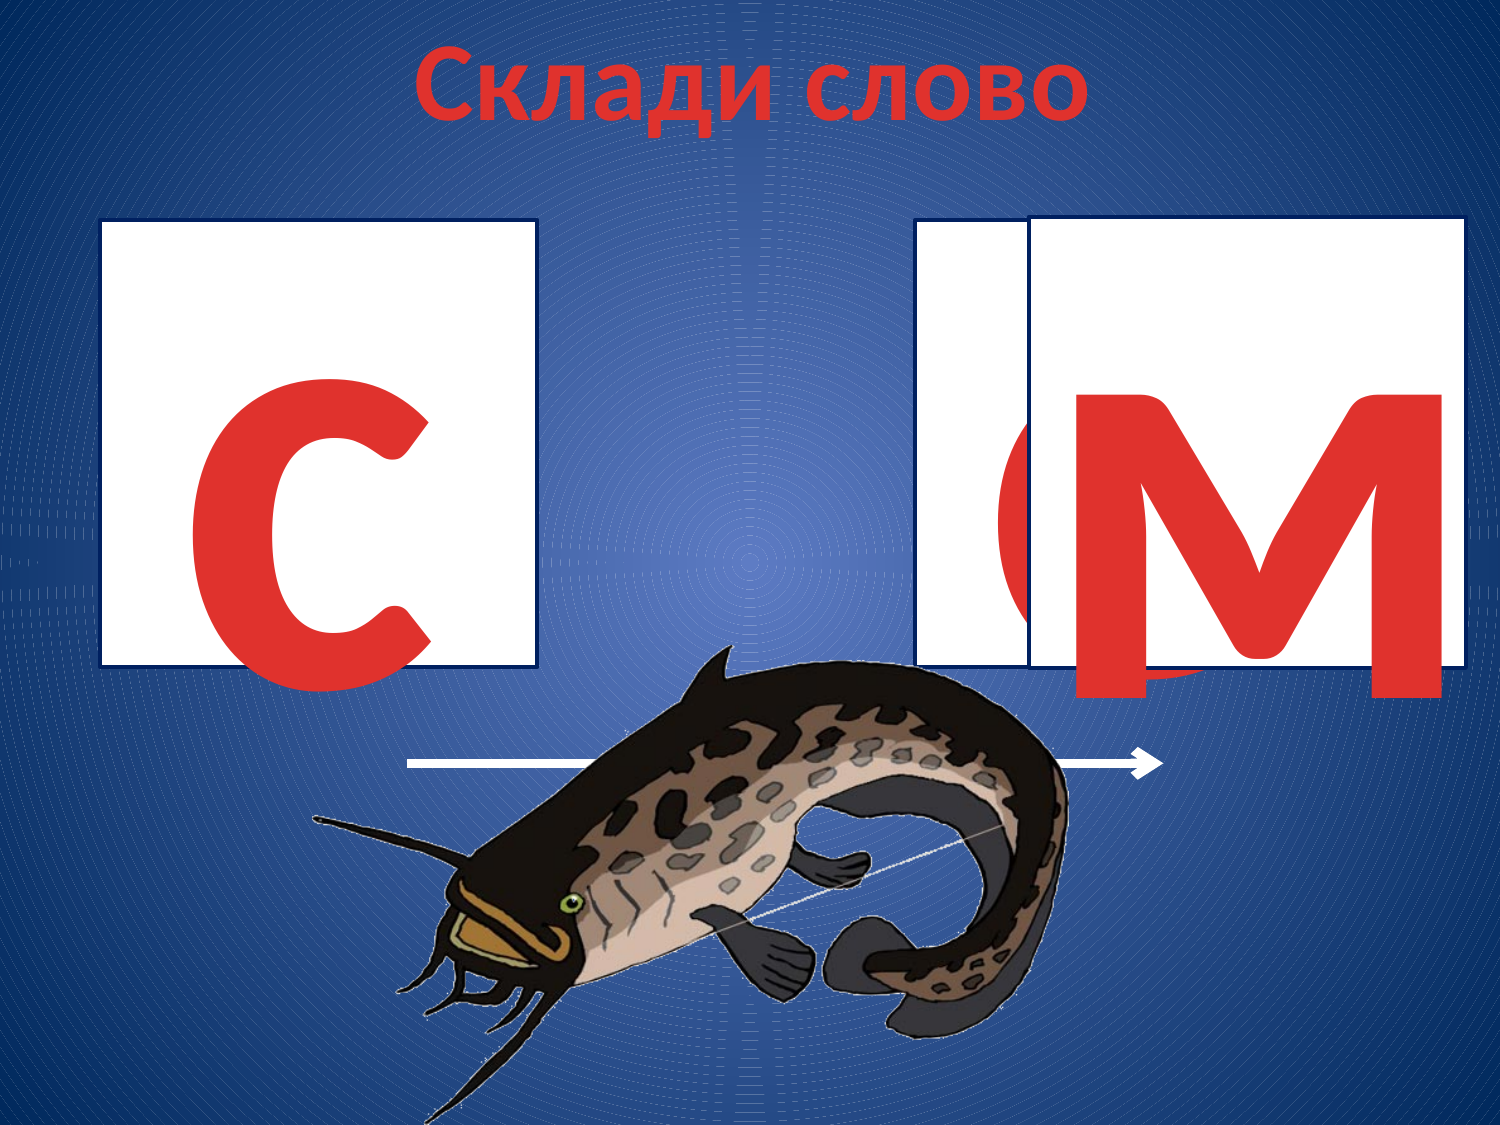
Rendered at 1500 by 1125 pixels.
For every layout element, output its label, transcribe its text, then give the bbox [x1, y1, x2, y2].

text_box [915, 42, 1400, 643]
picture [312, 644, 1070, 1125]
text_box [1018, 66, 1500, 847]
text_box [100, 54, 538, 828]
text_box Склади слово [399, 0, 1108, 150]
